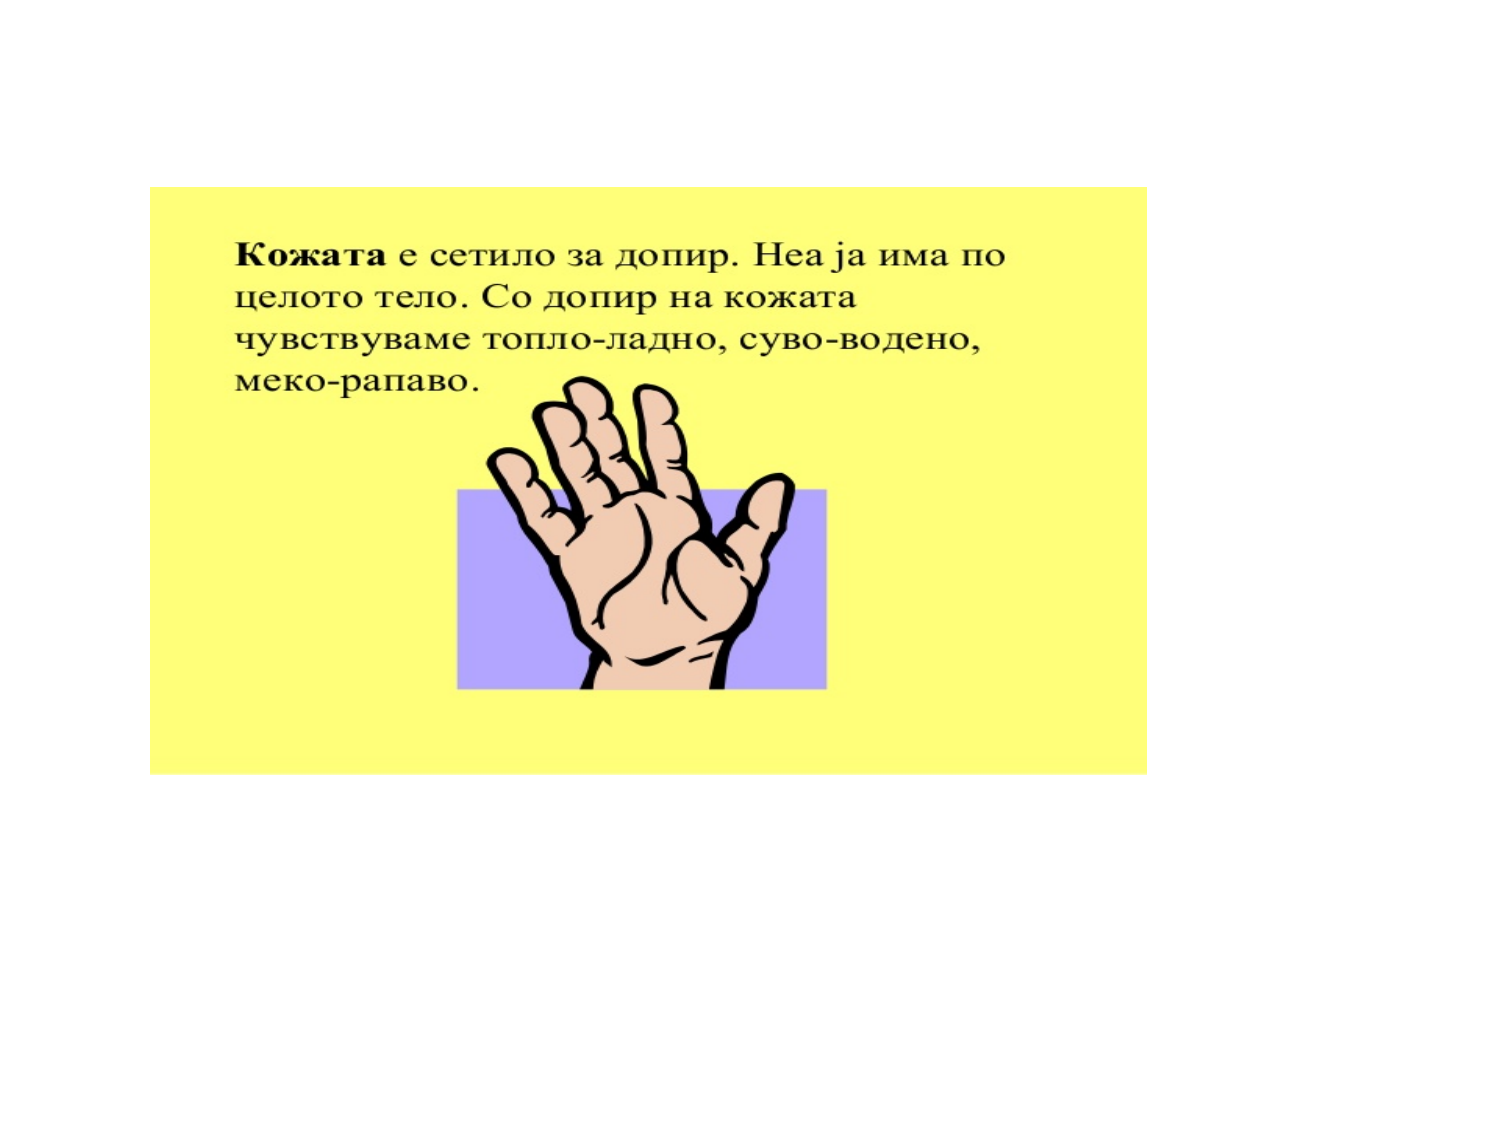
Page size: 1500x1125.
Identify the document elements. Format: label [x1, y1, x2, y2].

picture [149, 187, 1147, 776]
